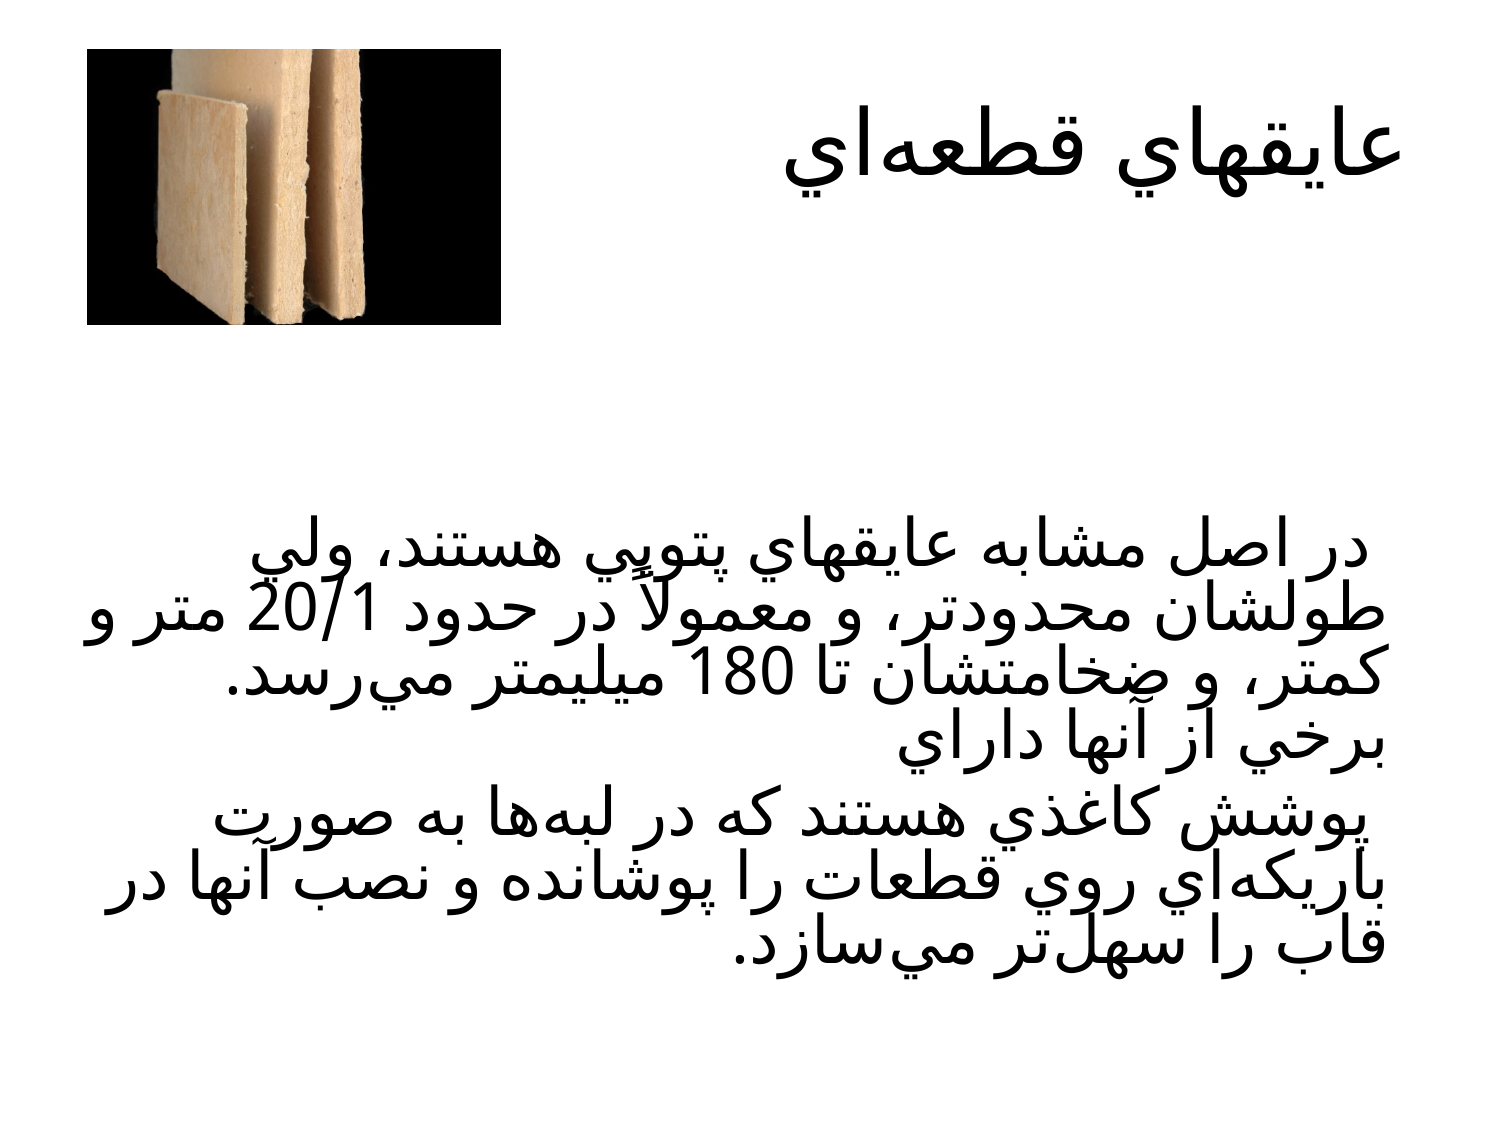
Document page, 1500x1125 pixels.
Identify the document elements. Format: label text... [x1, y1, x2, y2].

title عايقهاي قطعه‌اي [75, 45, 1425, 233]
picture [87, 49, 501, 326]
list 3-تات عايقهاي قطعه‌اي در اصل مشابه عايقهاي پتويي هستند، ولي طولشان محدودتر، و معمولاً در حدود 20/1 متر و كمتر، و ضخامتشان تا 180 ميليمتر مي‌رسد. برخي از آنها داراي پوشش كاغذي هستند كه در لبه‌ها به صورت باريكه‌اي روي قطعات را پوشانده و نصب آنها در قاب را سهل‌تر مي‌سازد. [54, 337, 1405, 1080]
